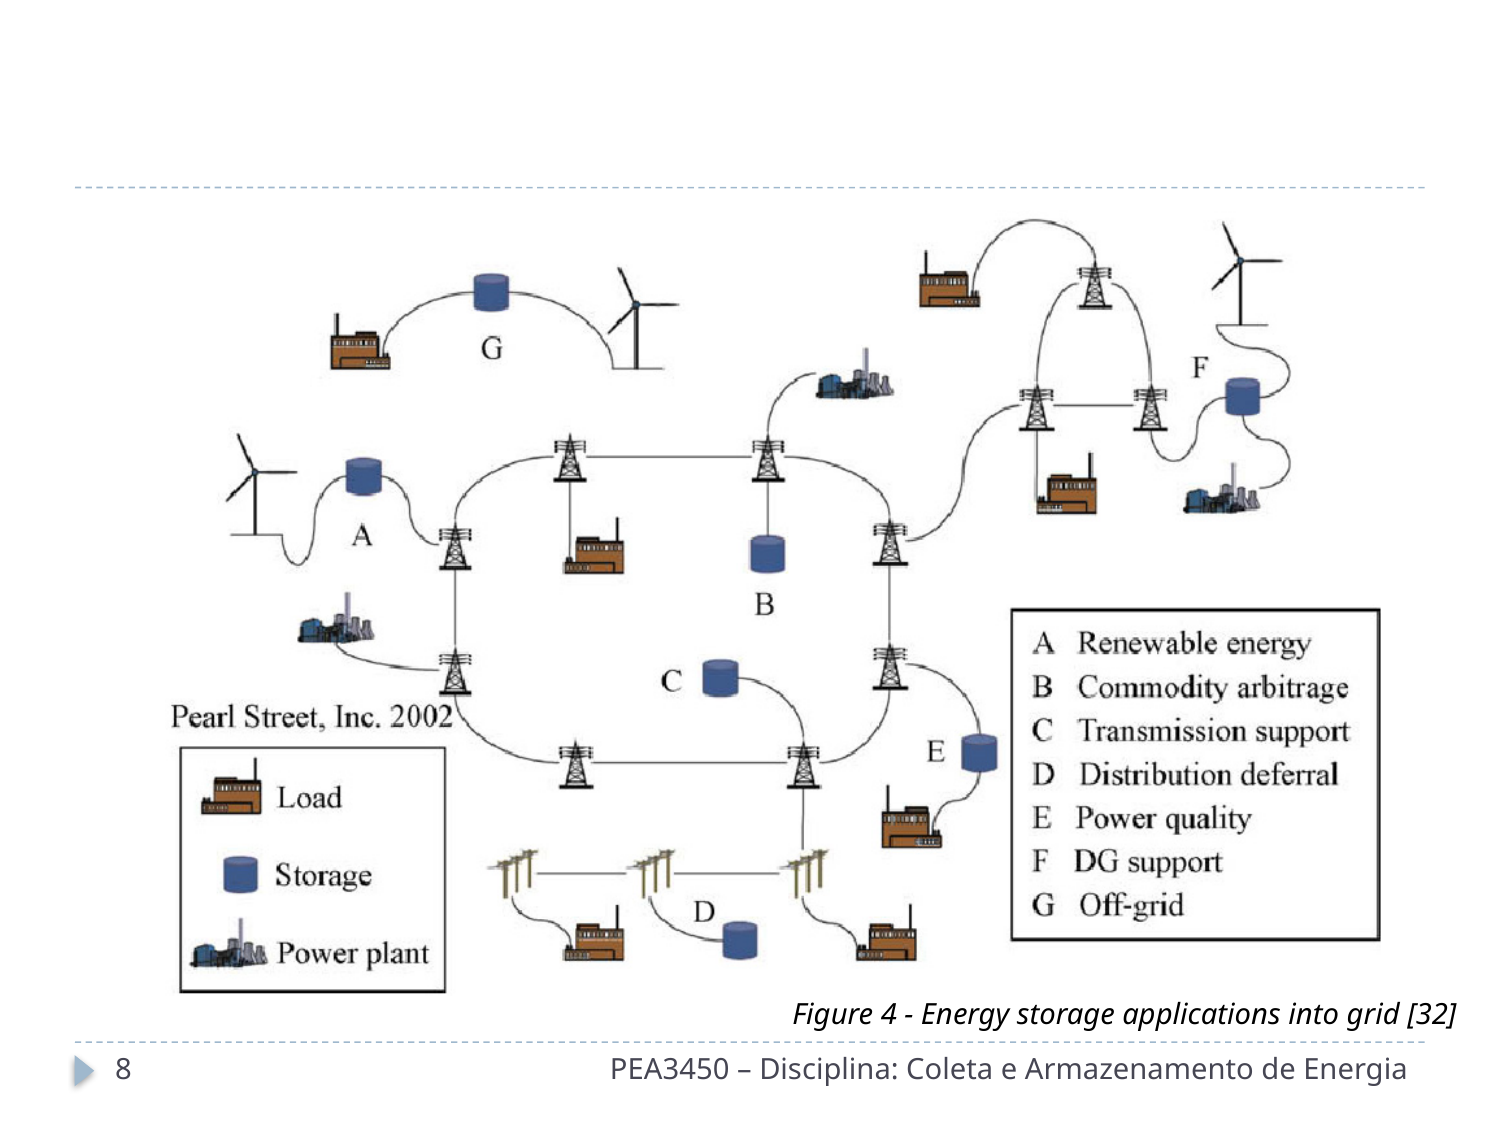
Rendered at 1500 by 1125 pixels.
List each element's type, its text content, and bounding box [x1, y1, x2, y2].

text_box Figure 4 - Energy storage applications into grid [32] [777, 988, 1472, 1038]
slide_number 8 [100, 1042, 426, 1103]
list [164, 210, 1383, 997]
footer PEA3450 – Disciplina: Coleta e Armazenamento de Energia [426, 1042, 1424, 1103]
